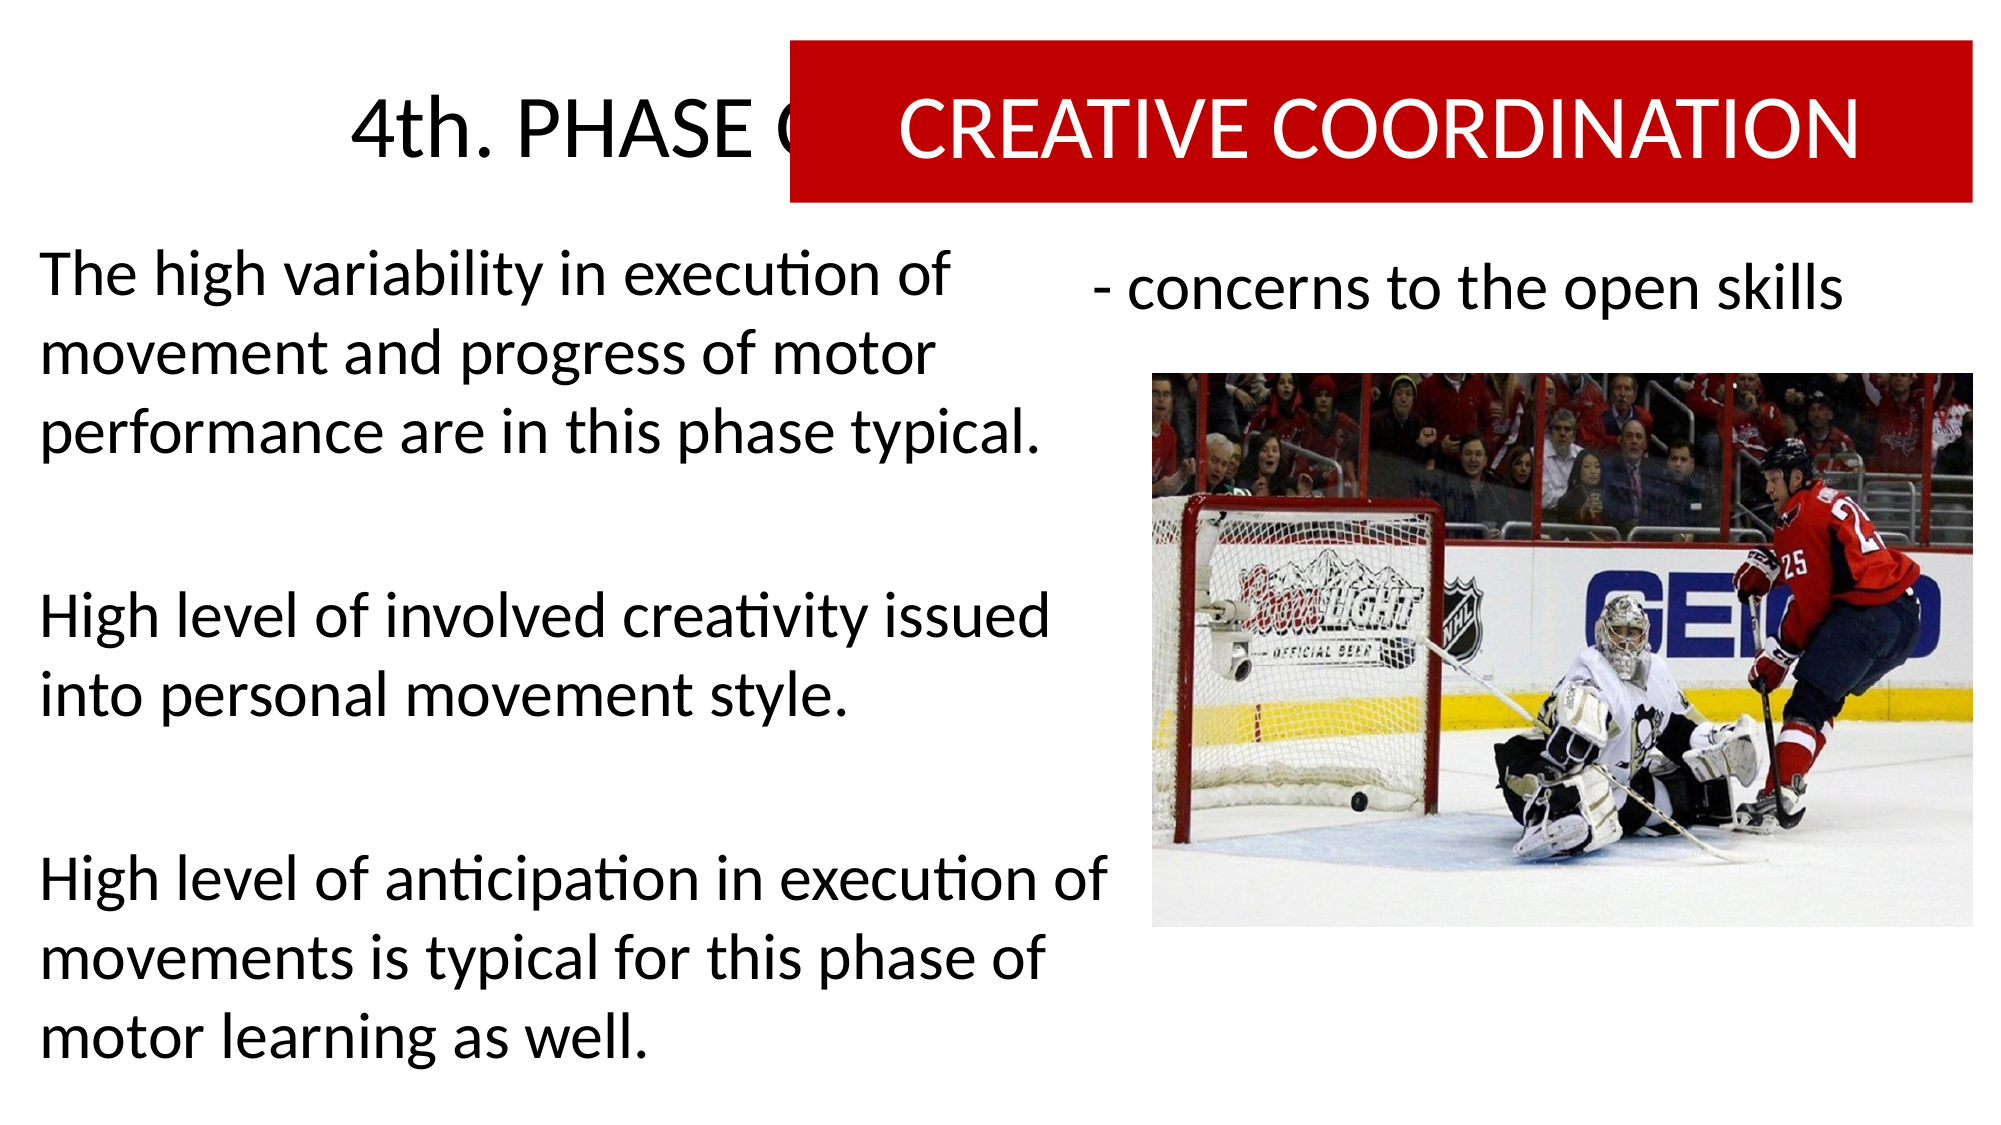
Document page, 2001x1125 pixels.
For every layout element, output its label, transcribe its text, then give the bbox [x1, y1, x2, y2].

text_box CREATIVE COORDINATION [788, 38, 1975, 205]
text_box - concerns to the open skills [1060, 229, 1975, 336]
title 4th. PHASE OF MOTOR LEARNING [66, 59, 788, 184]
picture [1152, 373, 1973, 927]
list The high variability in execution of movement and progress of motor performance are in this phase typical. High level of involved creativity issued into personal movement style. High level of anticipation in execution of movements is typical for this phase of motor learning as well. [24, 222, 1141, 1084]
